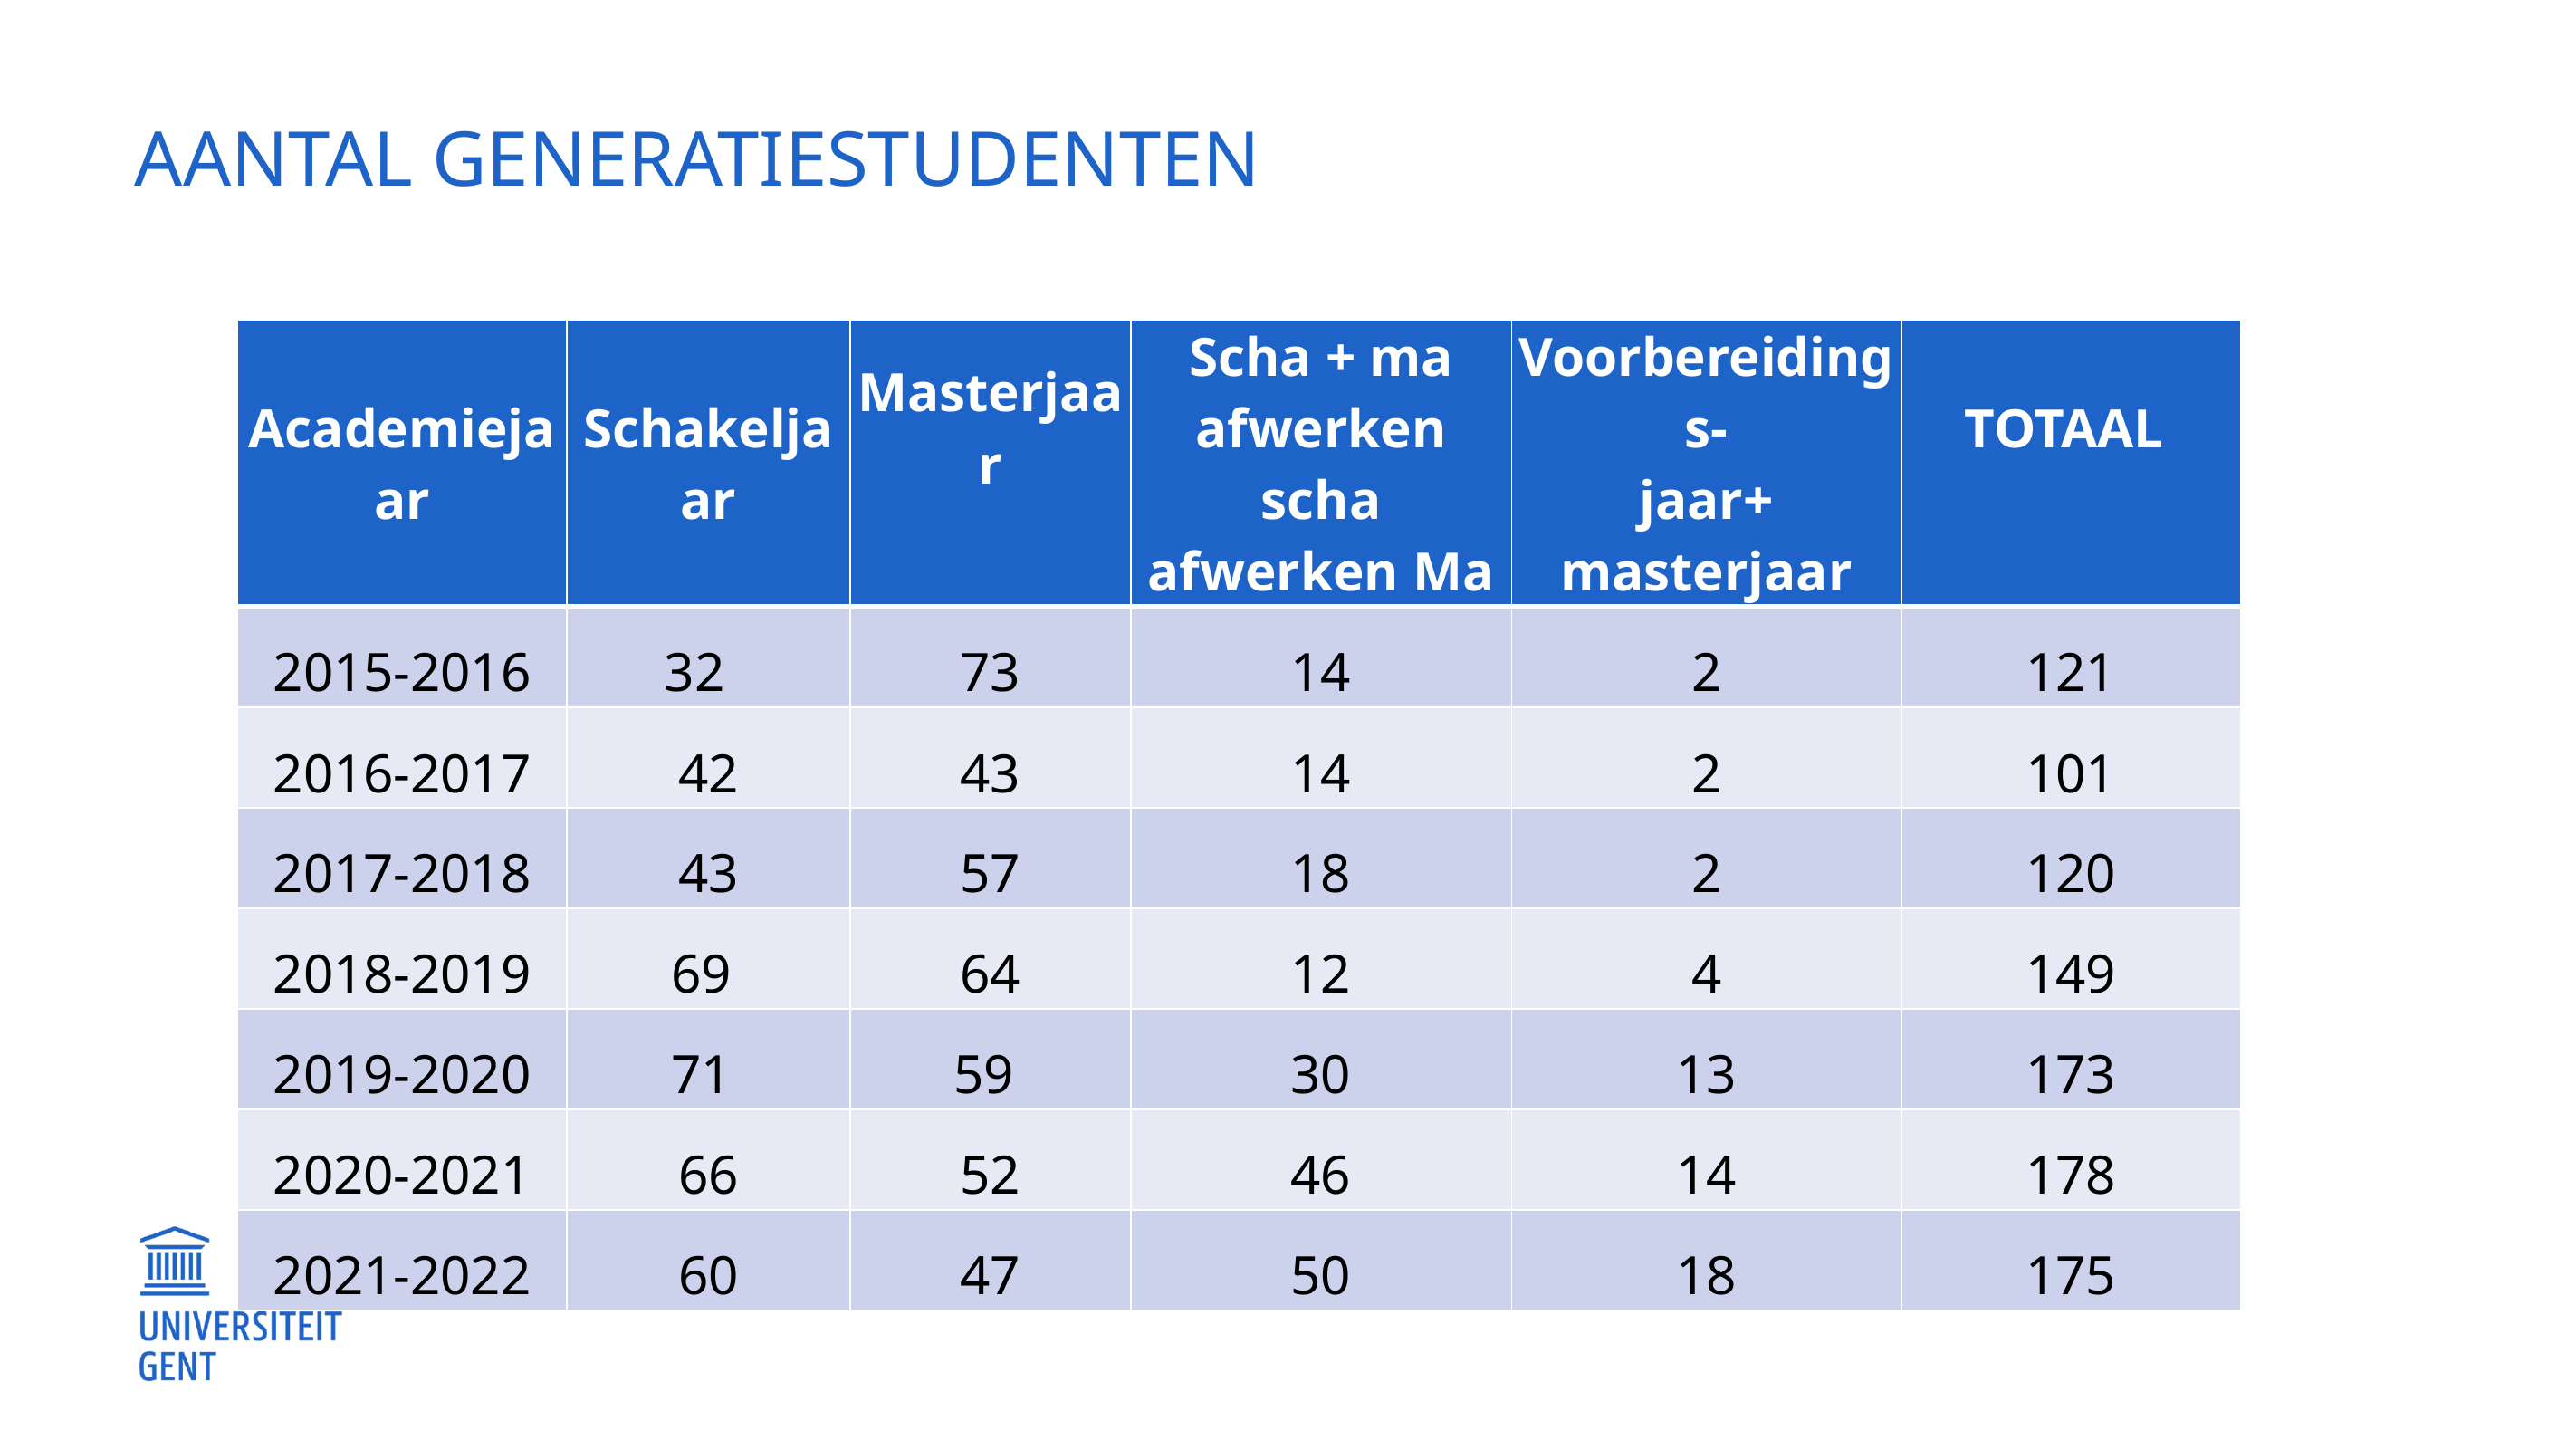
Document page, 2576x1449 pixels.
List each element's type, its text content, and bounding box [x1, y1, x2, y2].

table_cell 178 [1902, 1110, 2240, 1209]
table_cell 149 [1902, 909, 2240, 1008]
table_cell 2019-2020 [238, 1010, 566, 1108]
table_cell 101 [1902, 708, 2240, 807]
table_cell 175 [1902, 1211, 2240, 1310]
table_cell 173 [1902, 1010, 2240, 1108]
table_cell 2020-2021 [238, 1110, 566, 1209]
table_cell 73 [851, 609, 1130, 706]
table_cell 64 [851, 909, 1130, 1008]
table_cell 2018-2019 [238, 909, 566, 1008]
table_cell 2021-2022 [238, 1211, 566, 1310]
table_cell 2016-2017 [238, 708, 566, 807]
table_cell 59 [851, 1010, 1130, 1108]
table_cell 2 [1512, 809, 1901, 907]
table_cell 12 [1132, 909, 1511, 1008]
table_cell 66 [568, 1110, 849, 1209]
table_cell 43 [568, 809, 849, 907]
table_cell 4 [1512, 909, 1901, 1008]
picture [72, 1174, 415, 1449]
table_cell 2 [1512, 708, 1901, 807]
table_cell 14 [1132, 609, 1511, 706]
table_cell 46 [1132, 1110, 1511, 1209]
table_cell 50 [1132, 1211, 1511, 1310]
table_cell 2015-2016 [238, 609, 566, 706]
table_cell 52 [851, 1110, 1130, 1209]
table_cell 2 [1512, 609, 1901, 706]
table_cell 32 [568, 609, 849, 706]
table_header TOTAAL [1902, 321, 2240, 604]
table_cell 18 [1512, 1211, 1901, 1310]
table_cell 57 [851, 809, 1130, 907]
table_cell 13 [1512, 1010, 1901, 1108]
table_cell 60 [568, 1211, 849, 1310]
table_cell 42 [568, 708, 849, 807]
table_cell 43 [851, 708, 1130, 807]
table_header Voorbereidings- jaar+ masterjaar [1512, 321, 1901, 604]
table_cell 18 [1132, 809, 1511, 907]
table_cell 14 [1512, 1110, 1901, 1209]
table_header Masterjaar [851, 321, 1130, 604]
table_cell 69 [568, 909, 849, 1008]
table_header Academiejaar [238, 321, 566, 604]
table_cell 120 [1902, 809, 2240, 907]
table_cell 47 [851, 1211, 1130, 1310]
table_header Schakeljaar [568, 321, 849, 604]
title AANTAL GENERATIESTUDENTEN [120, 81, 2455, 209]
table_cell 121 [1902, 609, 2240, 706]
table_cell 2017-2018 [238, 809, 566, 907]
table_cell 14 [1132, 708, 1511, 807]
table_cell 71 [568, 1010, 849, 1108]
table_header Scha + ma afwerken scha afwerken Ma [1132, 321, 1511, 604]
table_cell 30 [1132, 1010, 1511, 1108]
